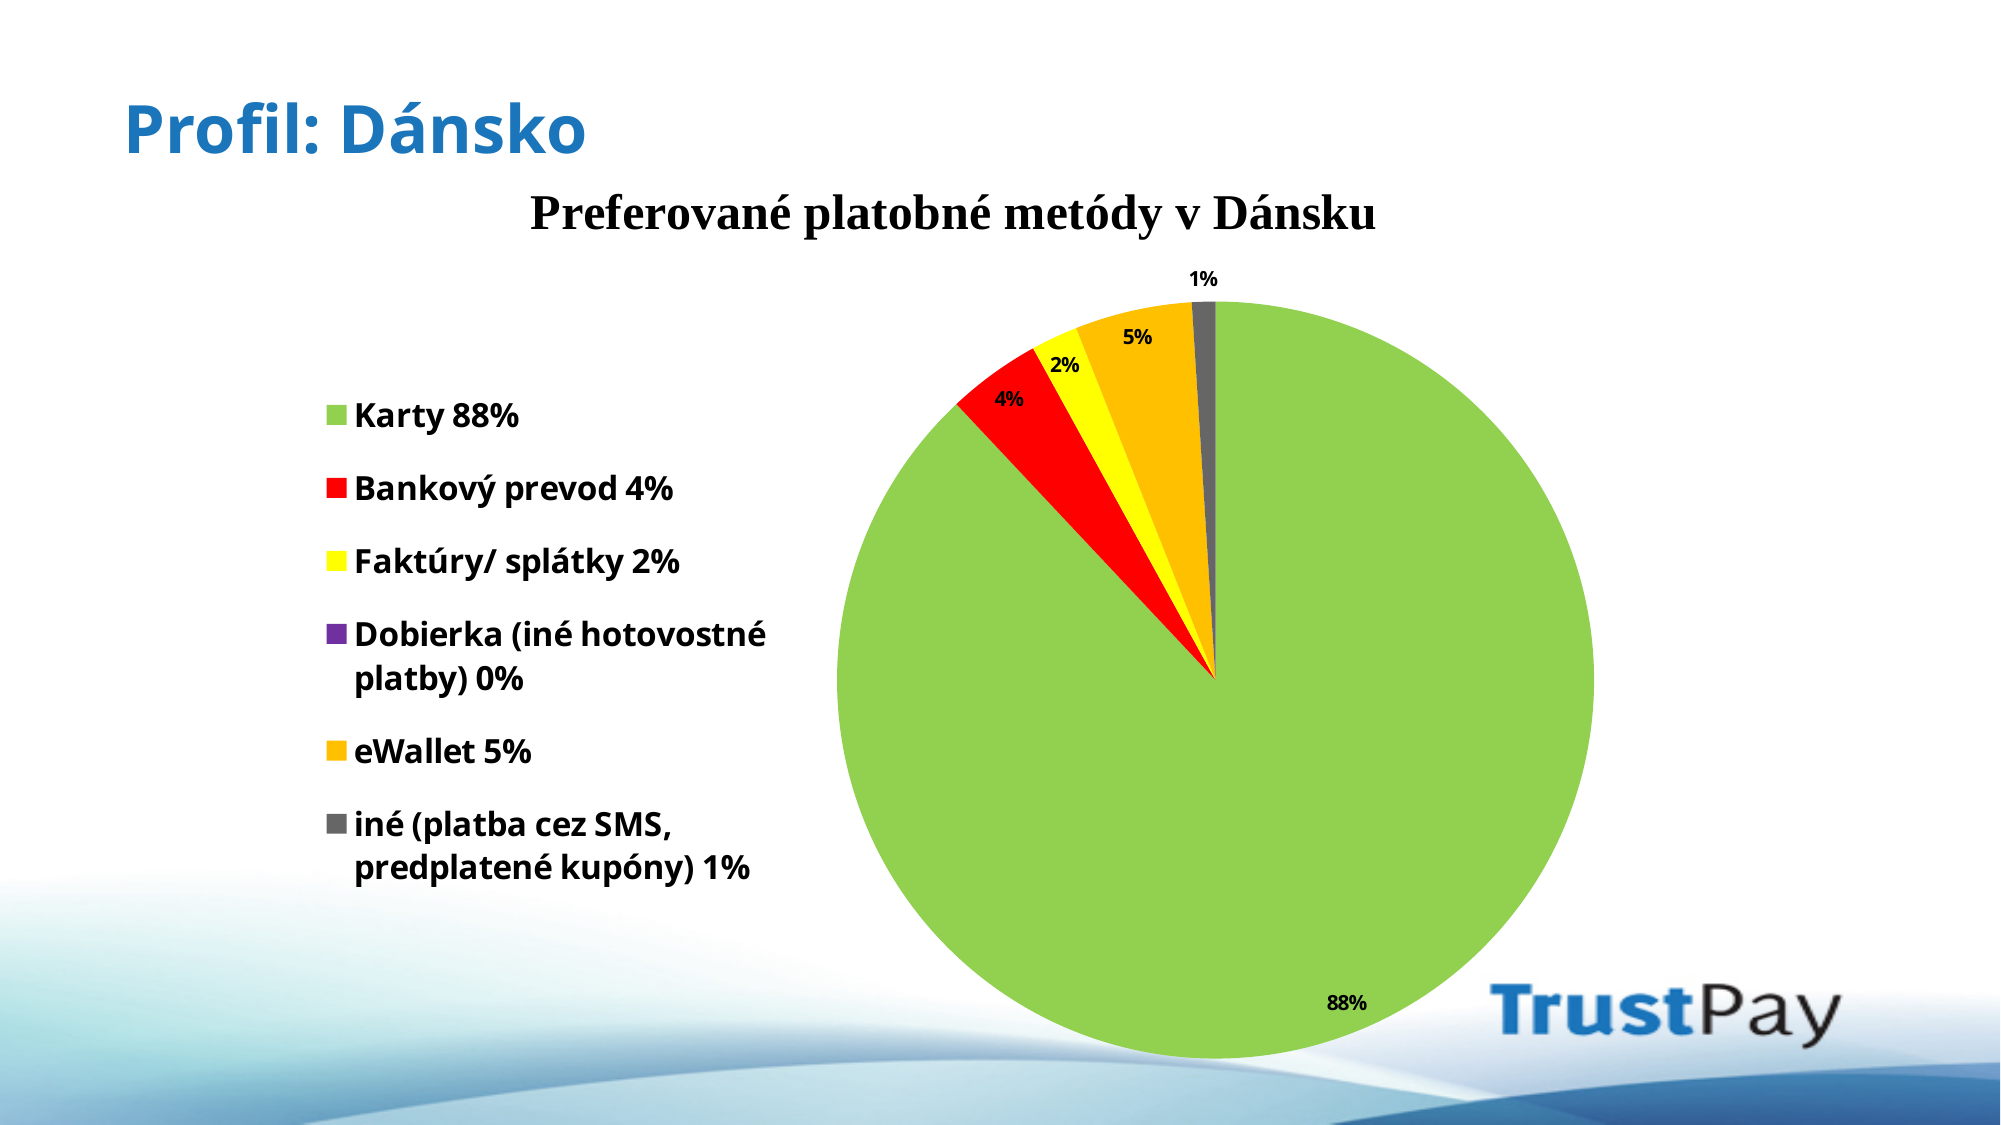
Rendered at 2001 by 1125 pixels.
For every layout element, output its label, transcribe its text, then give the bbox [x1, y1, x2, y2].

title Profil: Dánsko [109, 76, 1826, 177]
picture [0, 0, 2001, 1125]
chart [250, 176, 1656, 1087]
